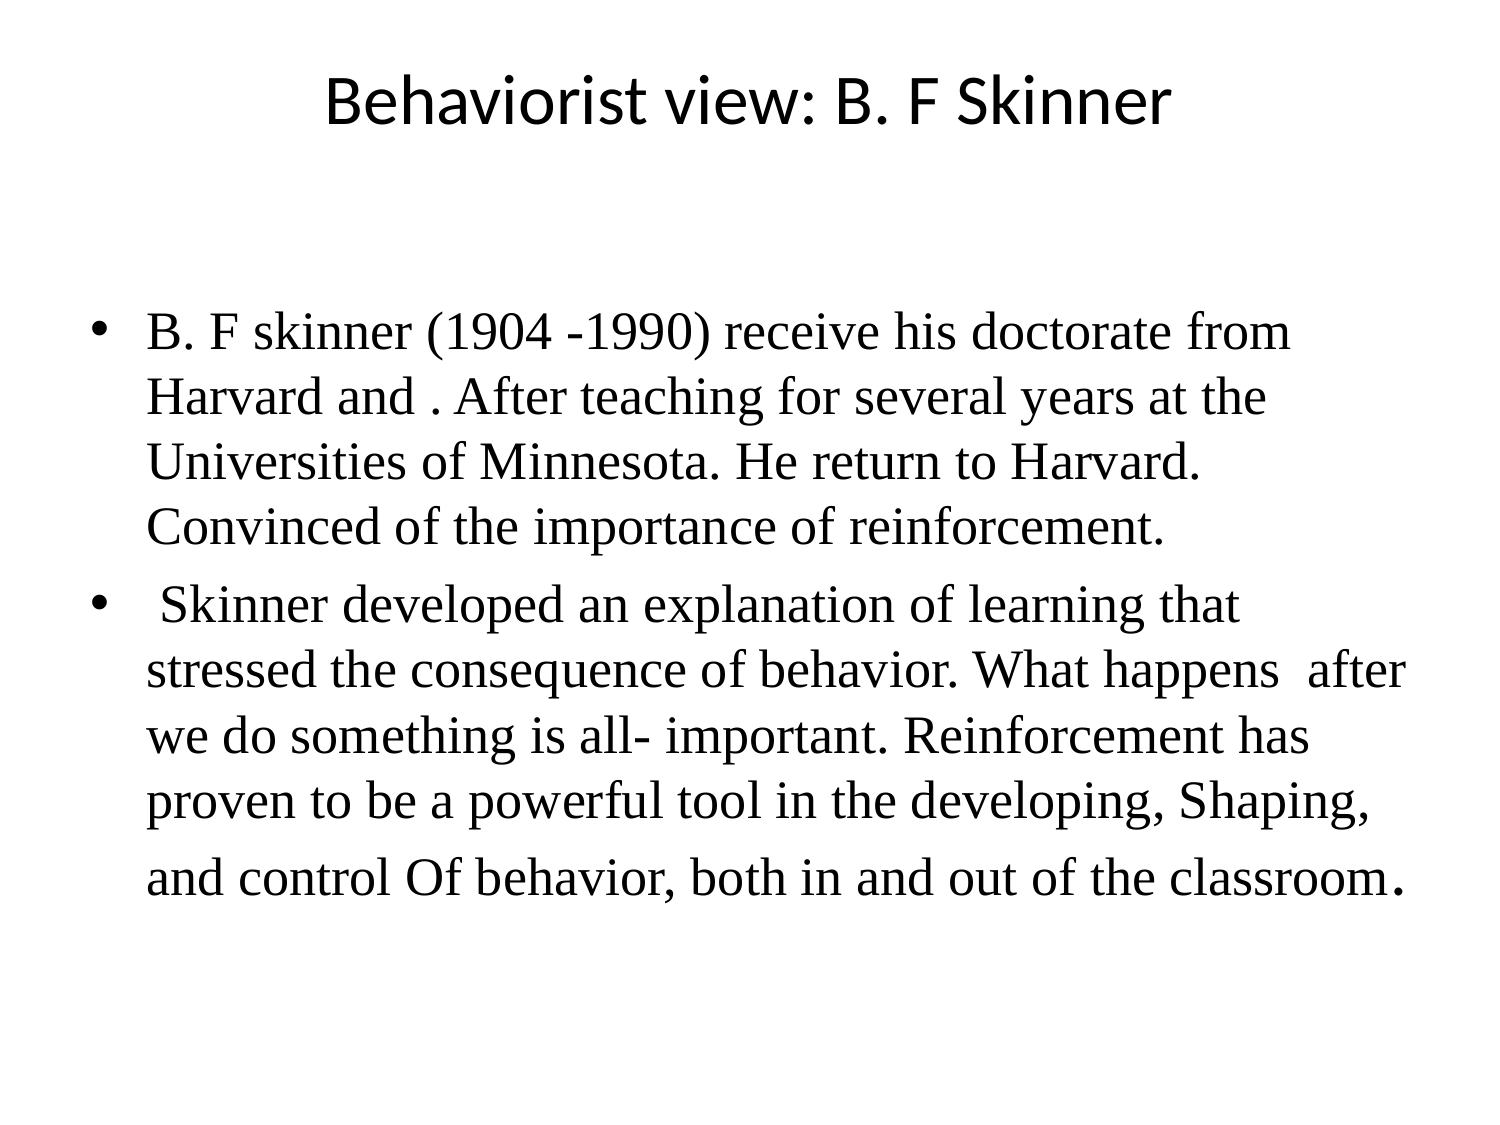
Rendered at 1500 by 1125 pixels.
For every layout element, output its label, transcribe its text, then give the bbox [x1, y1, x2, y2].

list B. F skinner (1904 -1990) receive his doctorate from Harvard and . After teaching for several years at the Universities of Minnesota. He return to Harvard. Convinced of the importance of reinforcement. Skinner developed an explanation of learning that stressed the consequence of behavior. What happens after we do something is all- important. Reinforcement has proven to be a powerful tool in the developing, Shaping, and control Of behavior, both in and out of the classroom. [75, 287, 1425, 1005]
title Behaviorist view: B. F Skinner [75, 45, 1425, 233]
